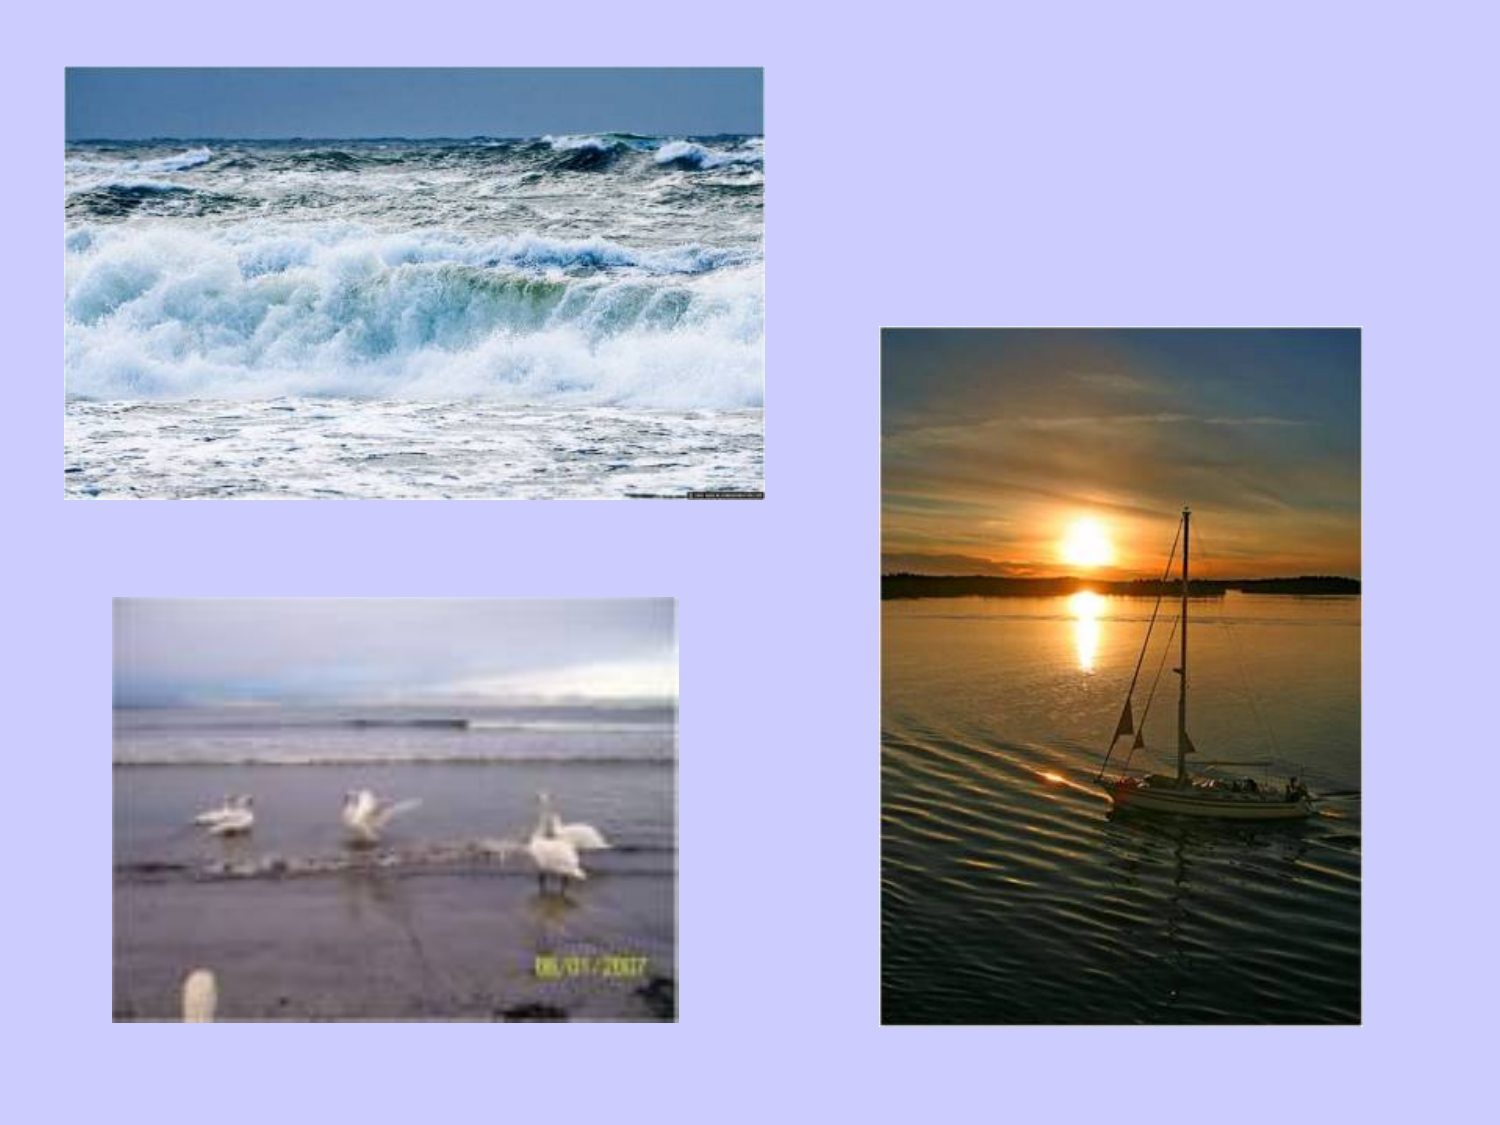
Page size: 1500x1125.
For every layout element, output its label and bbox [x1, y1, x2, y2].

picture [64, 66, 766, 500]
picture [111, 597, 679, 1023]
picture [879, 326, 1363, 1027]
